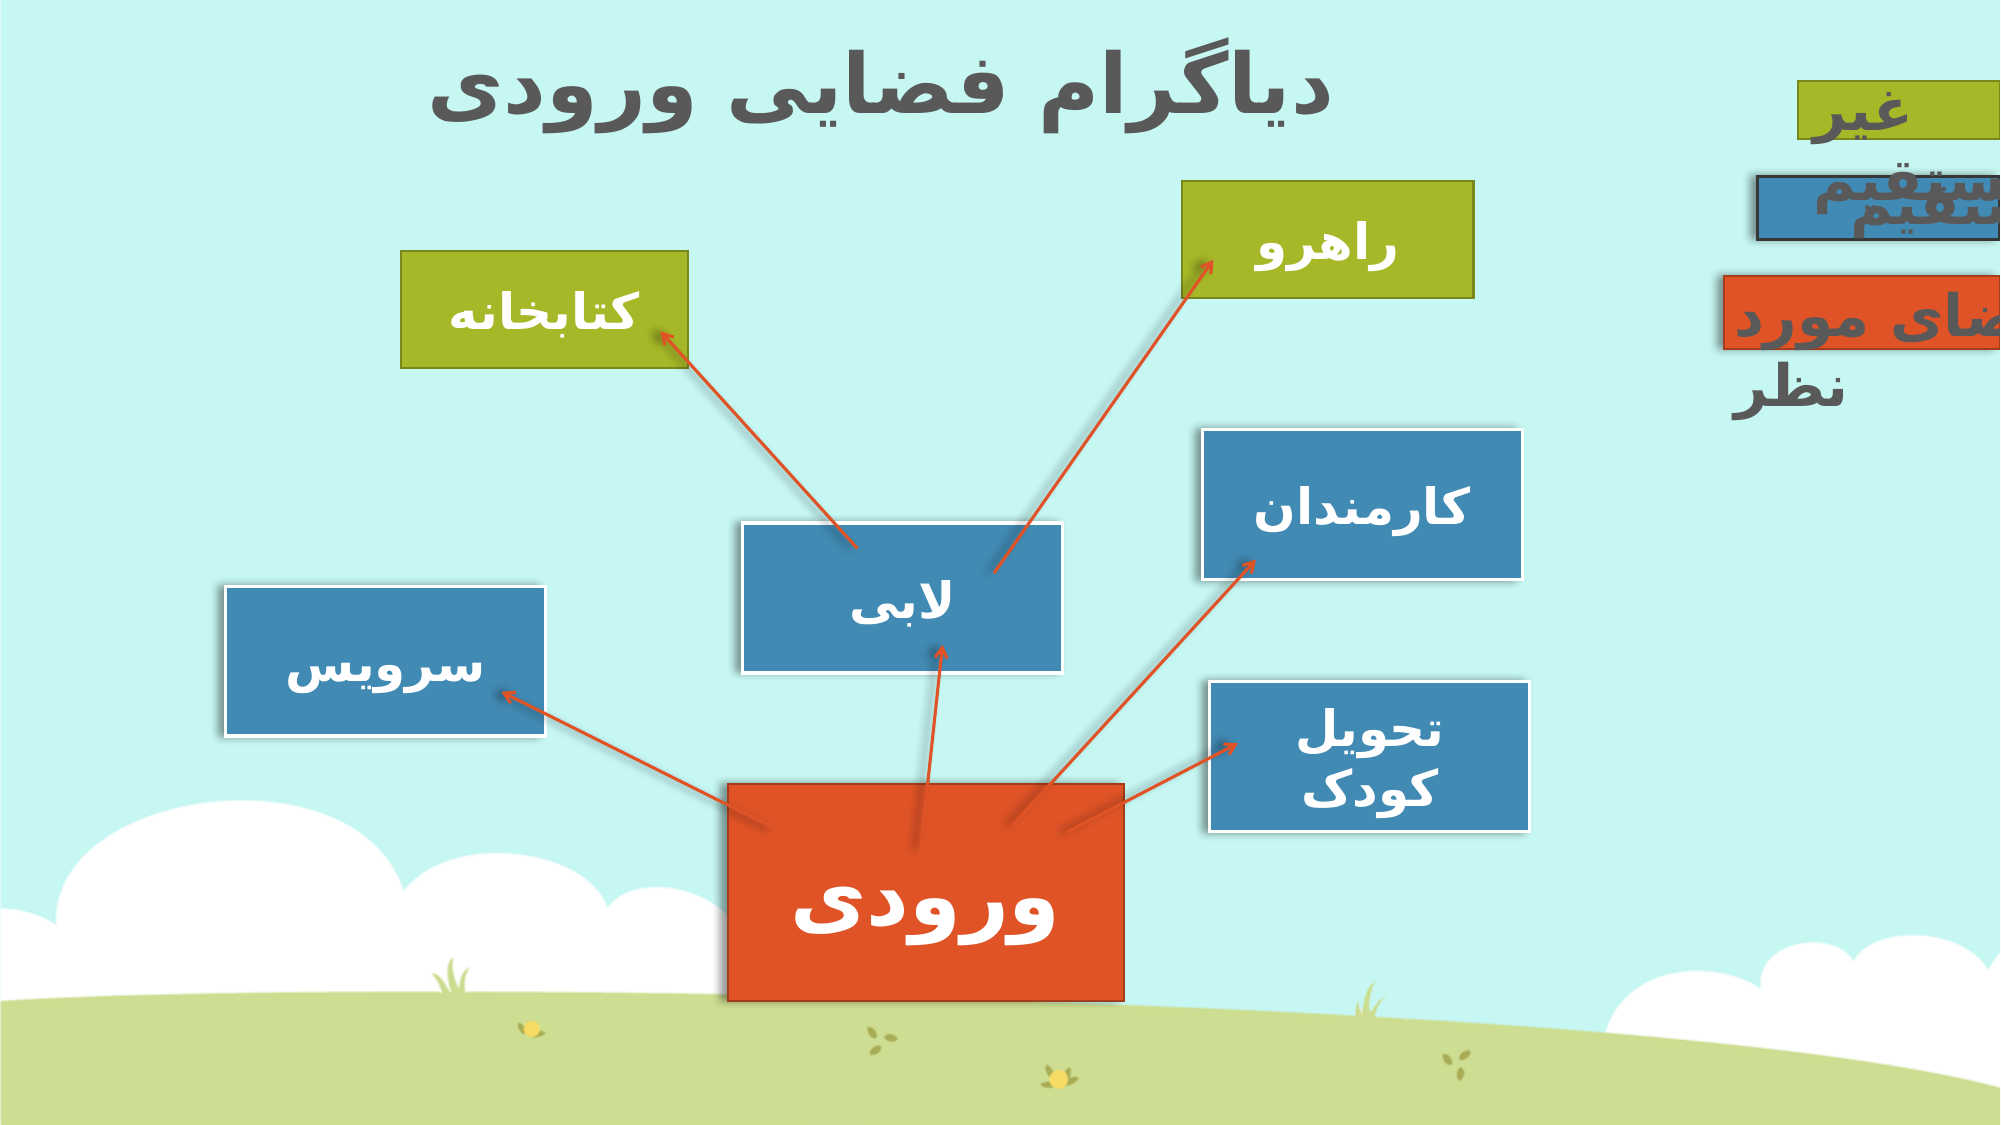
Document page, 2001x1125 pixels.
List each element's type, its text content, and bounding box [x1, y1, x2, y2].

text_box مستقیم [1835, 158, 2000, 244]
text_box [1000, 570, 1268, 815]
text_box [501, 691, 775, 829]
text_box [1065, 743, 1239, 833]
text_box کتابخانه [400, 250, 689, 369]
text_box کارمندان [1201, 428, 1524, 581]
text_box سرویس [224, 585, 547, 738]
text_box فضای مورد نظر [1719, 270, 2000, 426]
text_box غیر مستقیم [1798, 64, 2000, 220]
text_box ورودی [727, 783, 1125, 1002]
text_box [1756, 175, 1835, 241]
text_box لابی [741, 521, 1064, 675]
text_box دیاگرام فضایی ورودی [219, 22, 1572, 138]
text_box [650, 341, 868, 539]
text_box راهرو [1181, 180, 1475, 299]
text_box تحویل کودک [1239, 680, 1531, 833]
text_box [828, 736, 1035, 759]
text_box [946, 306, 1261, 527]
picture [0, 0, 2001, 1125]
